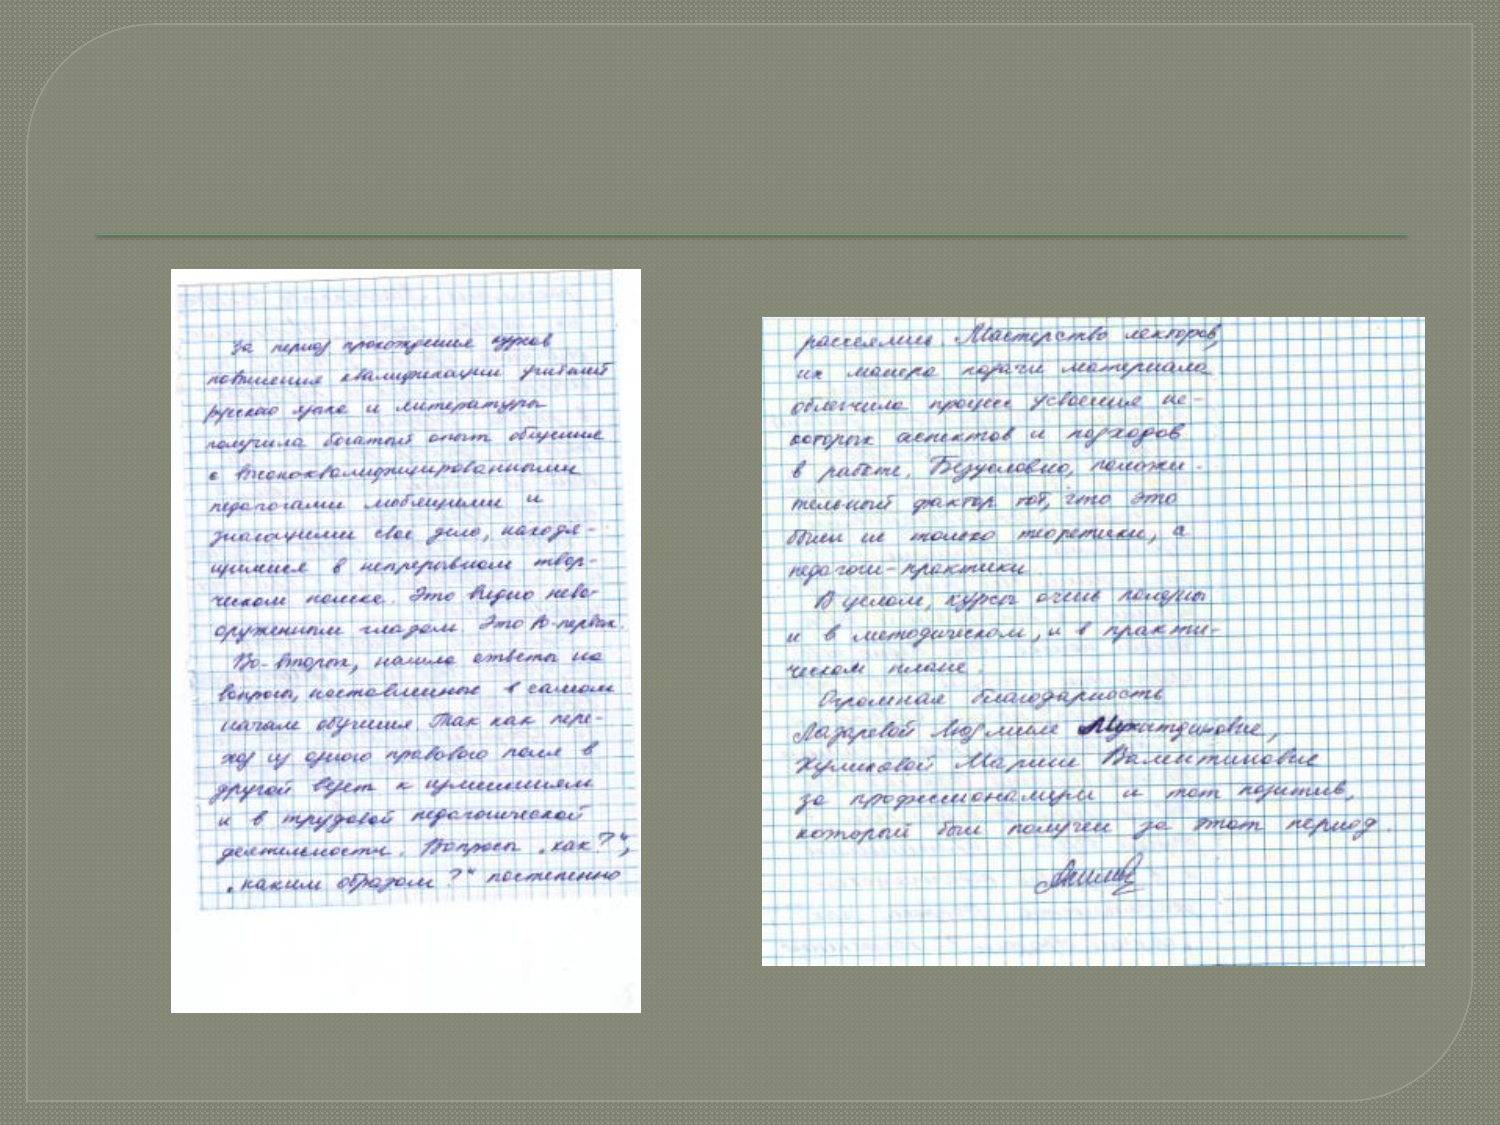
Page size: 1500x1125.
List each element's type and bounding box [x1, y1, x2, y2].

list [171, 269, 642, 1013]
list [762, 316, 1426, 966]
